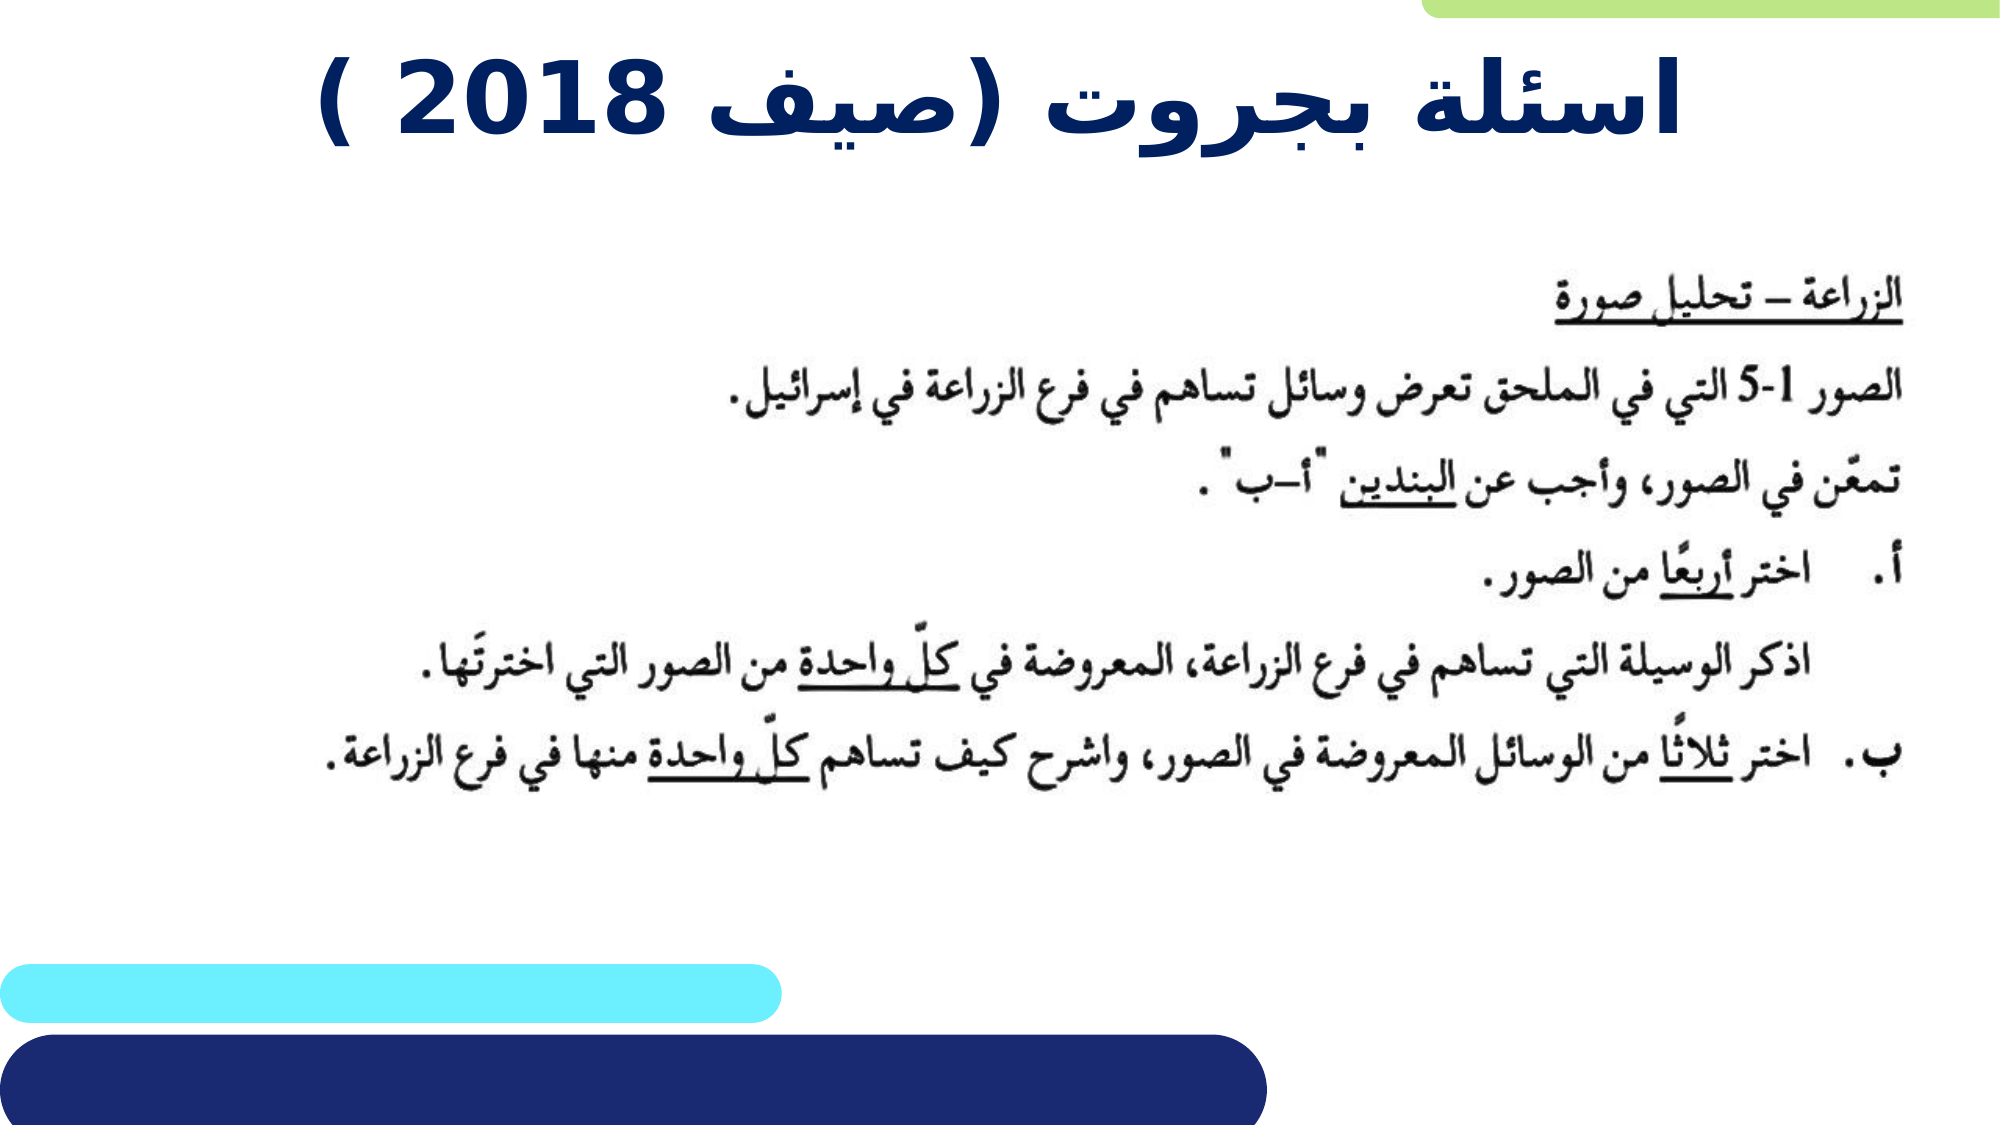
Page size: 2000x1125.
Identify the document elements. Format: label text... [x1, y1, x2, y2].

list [26, 244, 1916, 886]
title اسئلة بجروت (صيف 2018 ) [84, 34, 1916, 154]
